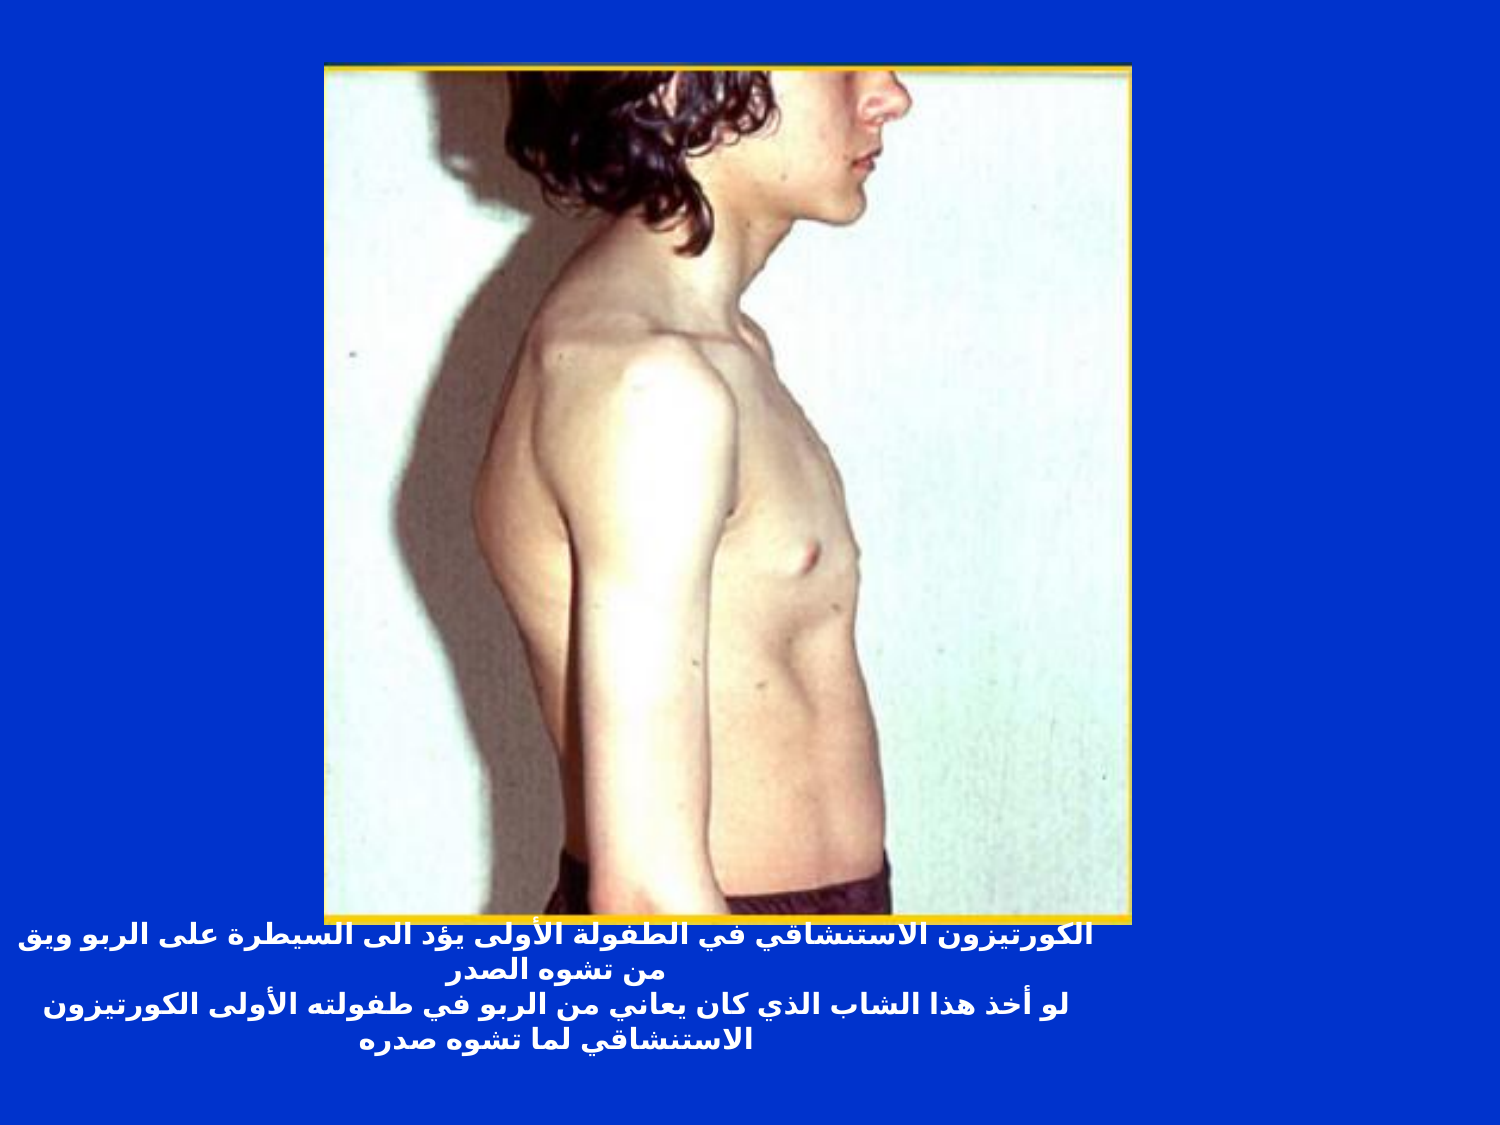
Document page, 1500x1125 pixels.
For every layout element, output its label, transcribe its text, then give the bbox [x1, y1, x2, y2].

picture [324, 62, 1132, 926]
text_box الكورتيزون الاستنشاقي في الطفولة الأولى يؤد الى السيطرة على الربو ويق من تشوه الصدر لو أخذ هذا الشاب الذي كان يعاني من الربو في طفولته الأولى الكورتيزون الاستنشاقي لما تشوه صدره [0, 908, 1113, 1063]
